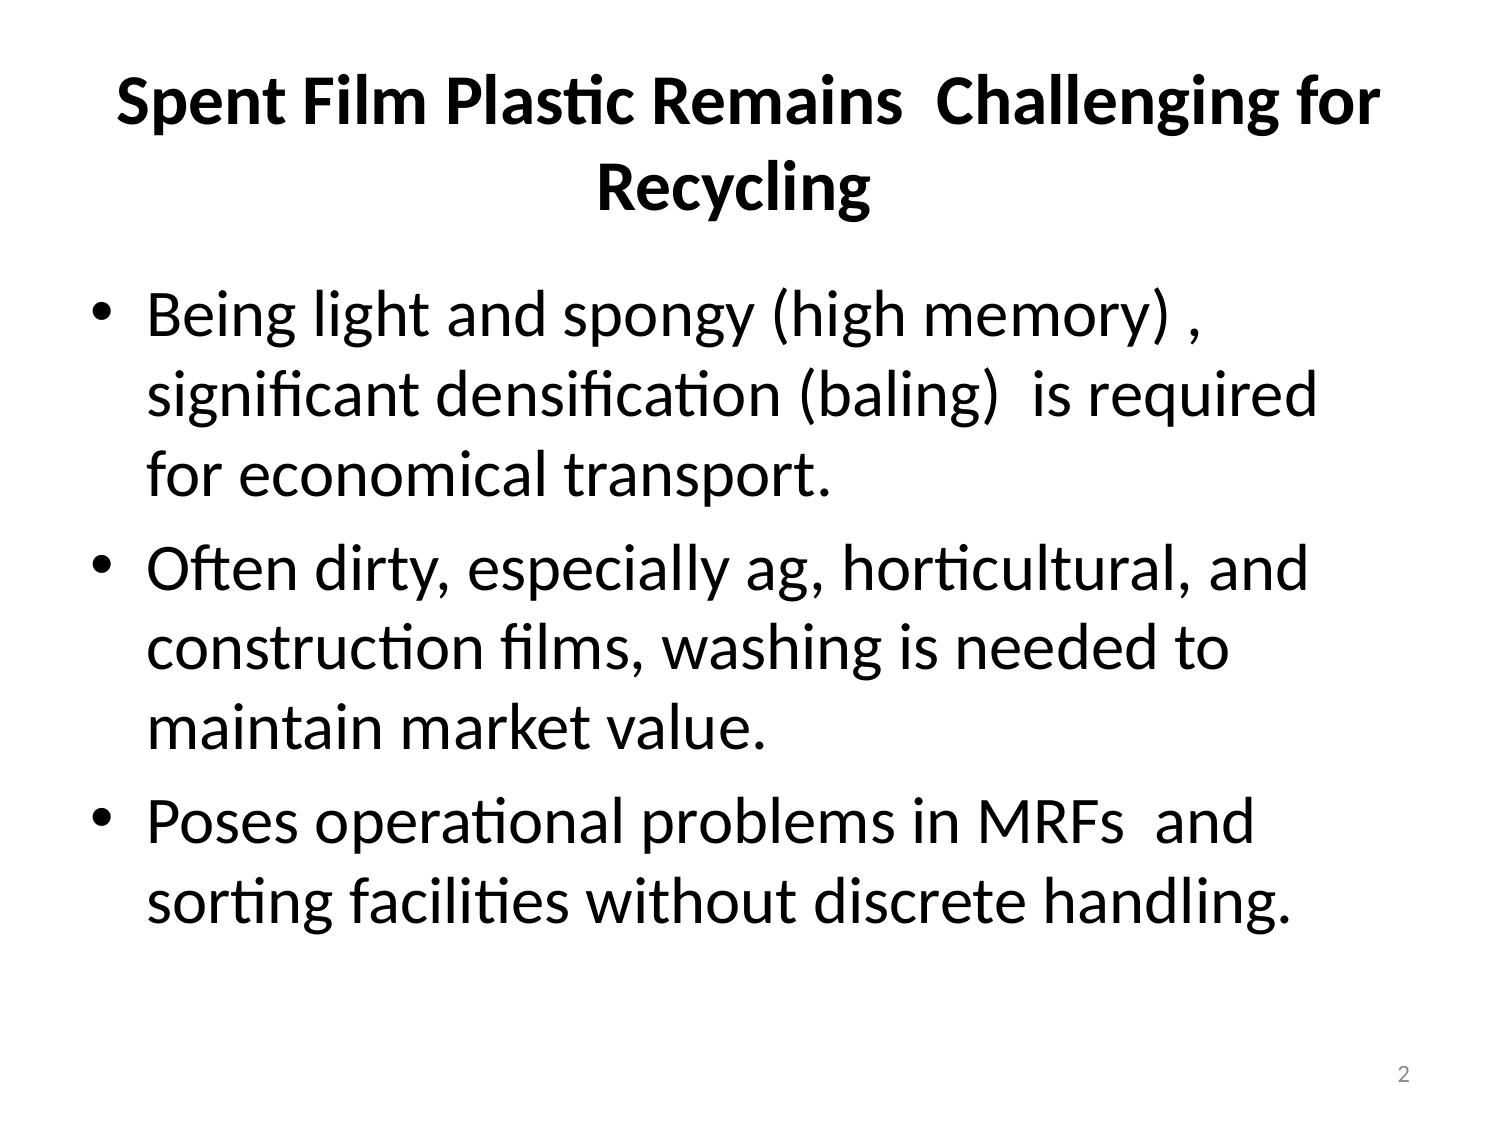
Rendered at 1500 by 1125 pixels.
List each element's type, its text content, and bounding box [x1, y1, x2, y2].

list Being light and spongy (high memory) , significant densification (baling) is required for economical transport. Often dirty, especially ag, horticultural, and construction films, washing is needed to maintain market value. Poses operational problems in MRFs and sorting facilities without discrete handling. [74, 262, 1426, 1088]
slide_number 2 [1074, 1042, 1425, 1103]
title Spent Film Plastic Remains Challenging for Recycling [74, 44, 1426, 233]
